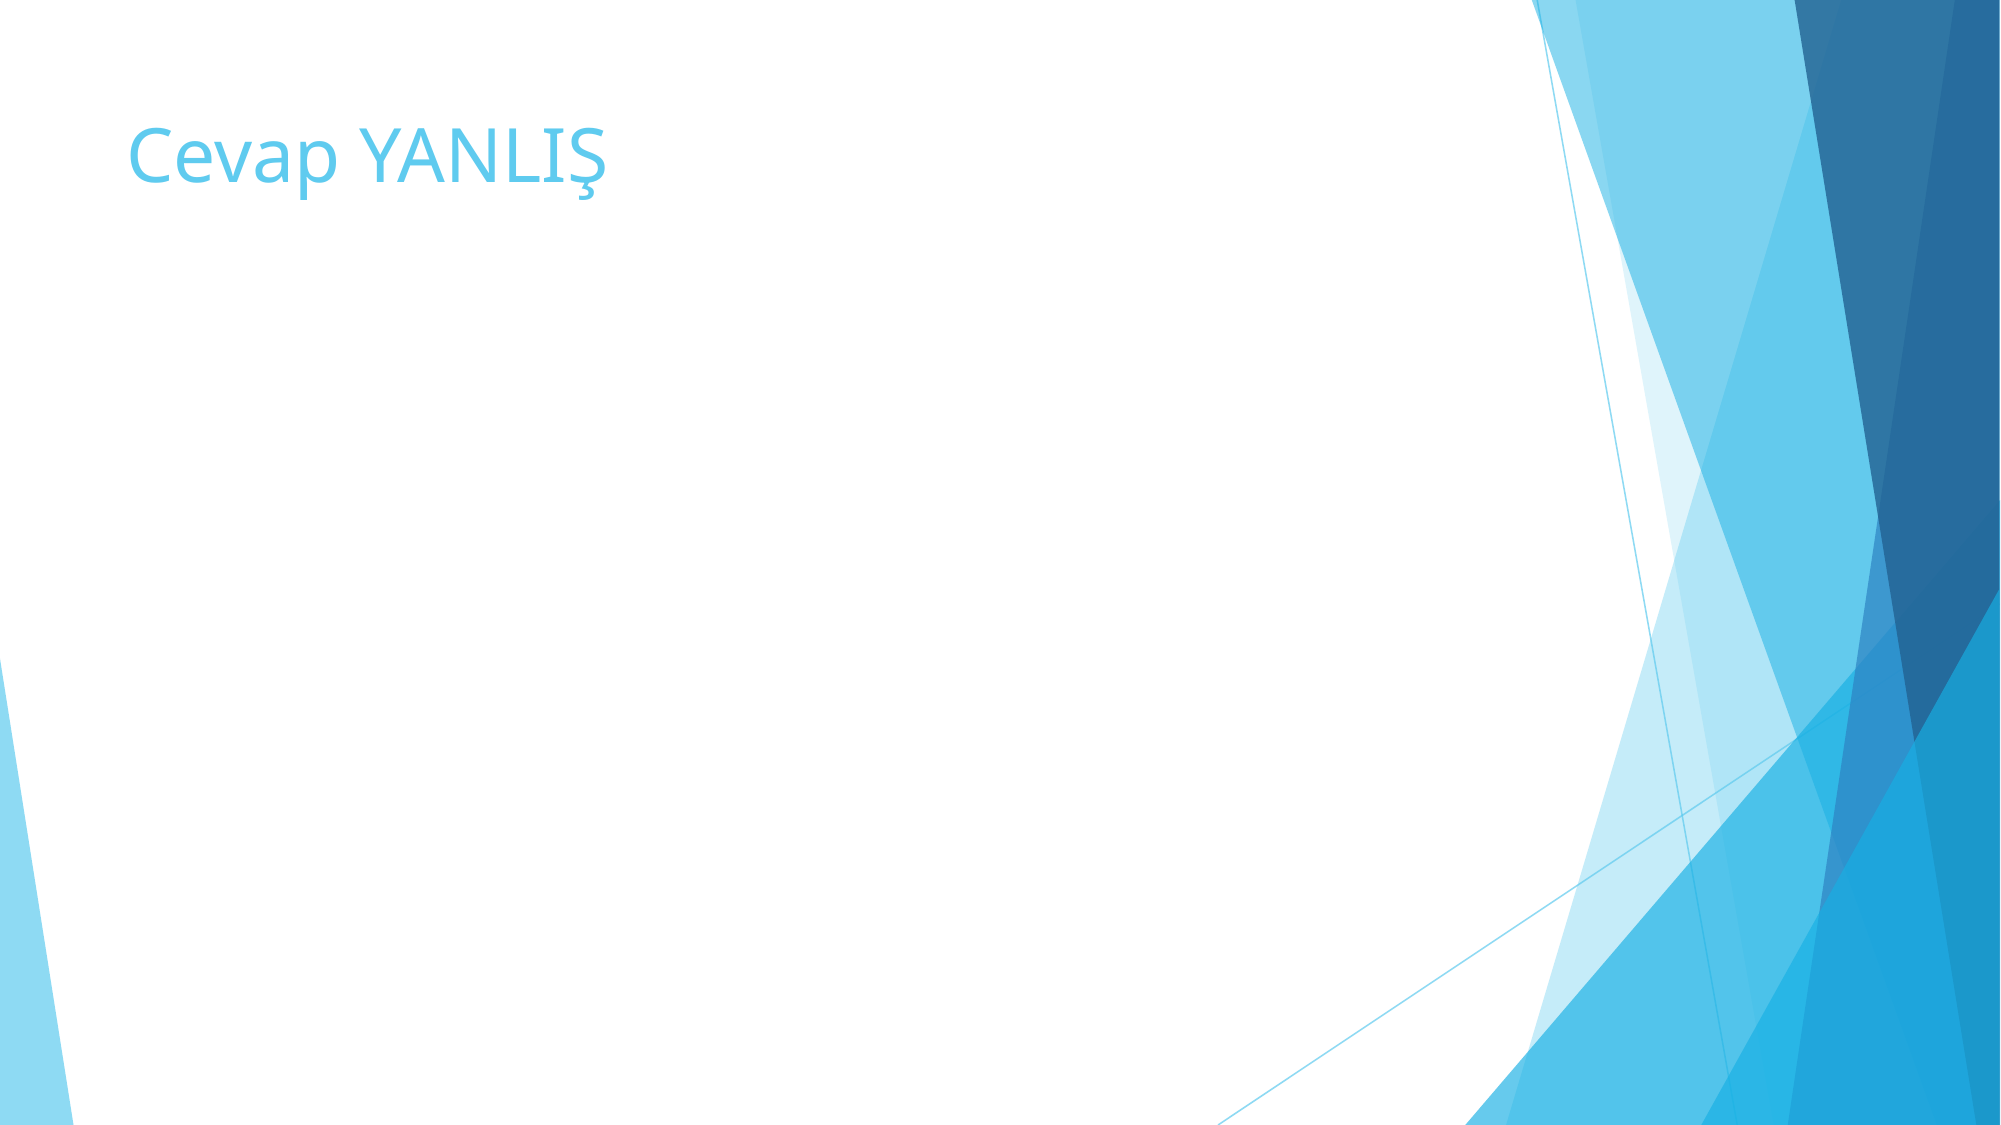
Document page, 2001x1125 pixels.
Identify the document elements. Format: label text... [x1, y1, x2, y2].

title Cevap YANLIŞ [111, 99, 1522, 317]
